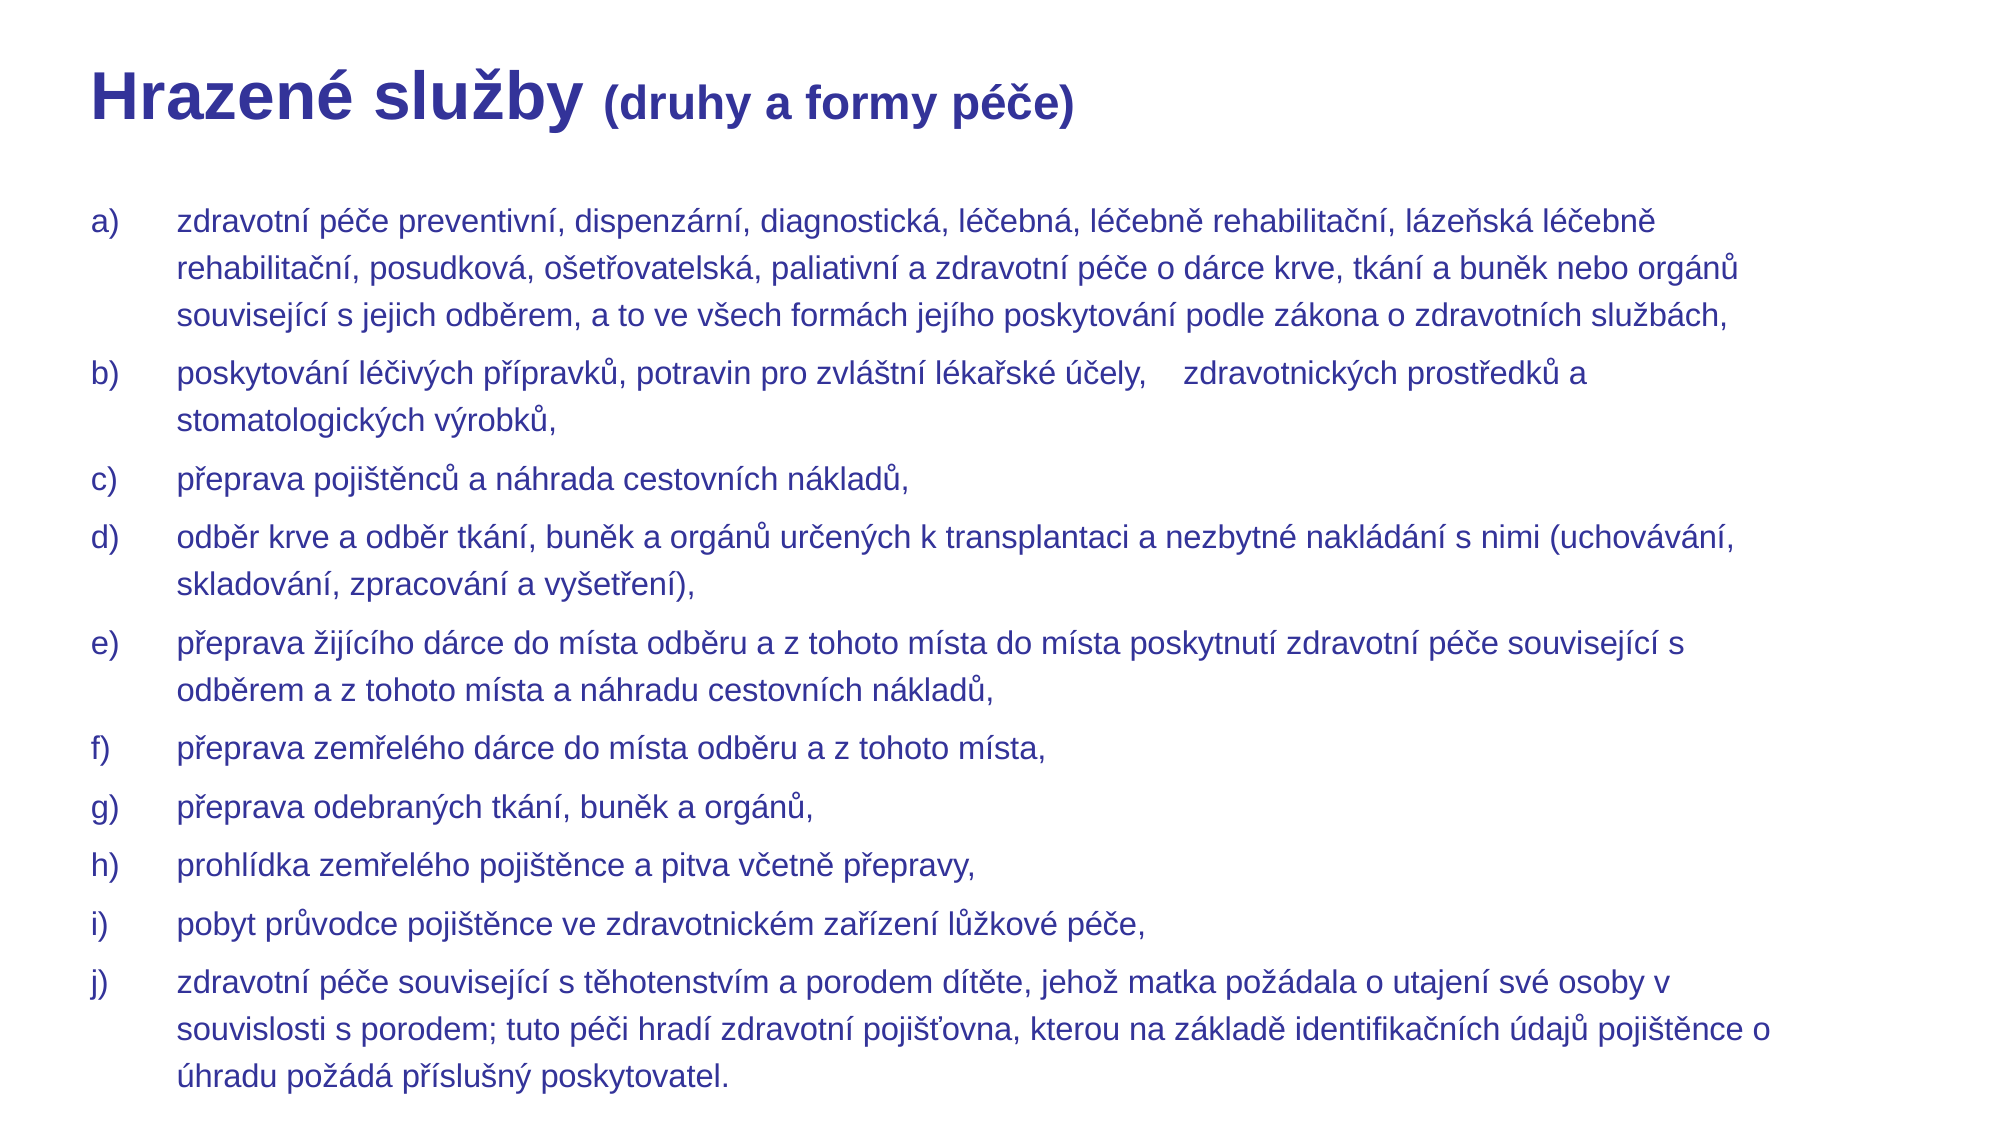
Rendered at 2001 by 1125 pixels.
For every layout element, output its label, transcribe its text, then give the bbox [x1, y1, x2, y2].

list zdravotní péče preventivní, dispenzární, diagnostická, léčebná, léčebně rehabilitační, lázeňská léčebně rehabilitační, posudková, ošetřovatelská, paliativní a zdravotní péče o dárce krve, tkání a buněk nebo orgánů související s jejich odběrem, a to ve všech formách jejího poskytování podle zákona o zdravotních službách, poskytování léčivých přípravků, potravin pro zvláštní lékařské účely, zdravotnických prostředků a stomatologických výrobků, přeprava pojištěnců a náhrada cestovních nákladů, odběr krve a odběr tkání, buněk a orgánů určených k transplantaci a nezbytné nakládání s nimi (uchovávání, skladování, zpracování a vyšetření), přeprava žijícího dárce do místa odběru a z tohoto místa do místa poskytnutí zdravotní péče související s odběrem a z tohoto místa a náhradu cestovních nákladů, přeprava zemřelého dárce do místa odběru a z tohoto místa, přeprava odebraných tkání, buněk a orgánů, prohlídka zemřelého pojištěnce a pitva včetně přepravy, pobyt průvodce pojištěnce ve zdravotnickém zařízení lůžkové péče, zdravotní péče související s těhotenstvím a porodem dítěte, jehož matka požádala o utajení své osoby v souvislosti s porodem; tuto péči hradí zdravotní pojišťovna, kterou na základě identifikačních údajů pojištěnce o úhradu požádá příslušný poskytovatel. [75, 184, 1801, 1107]
title Hrazené služby (druhy a formy péče) [75, 53, 1801, 184]
